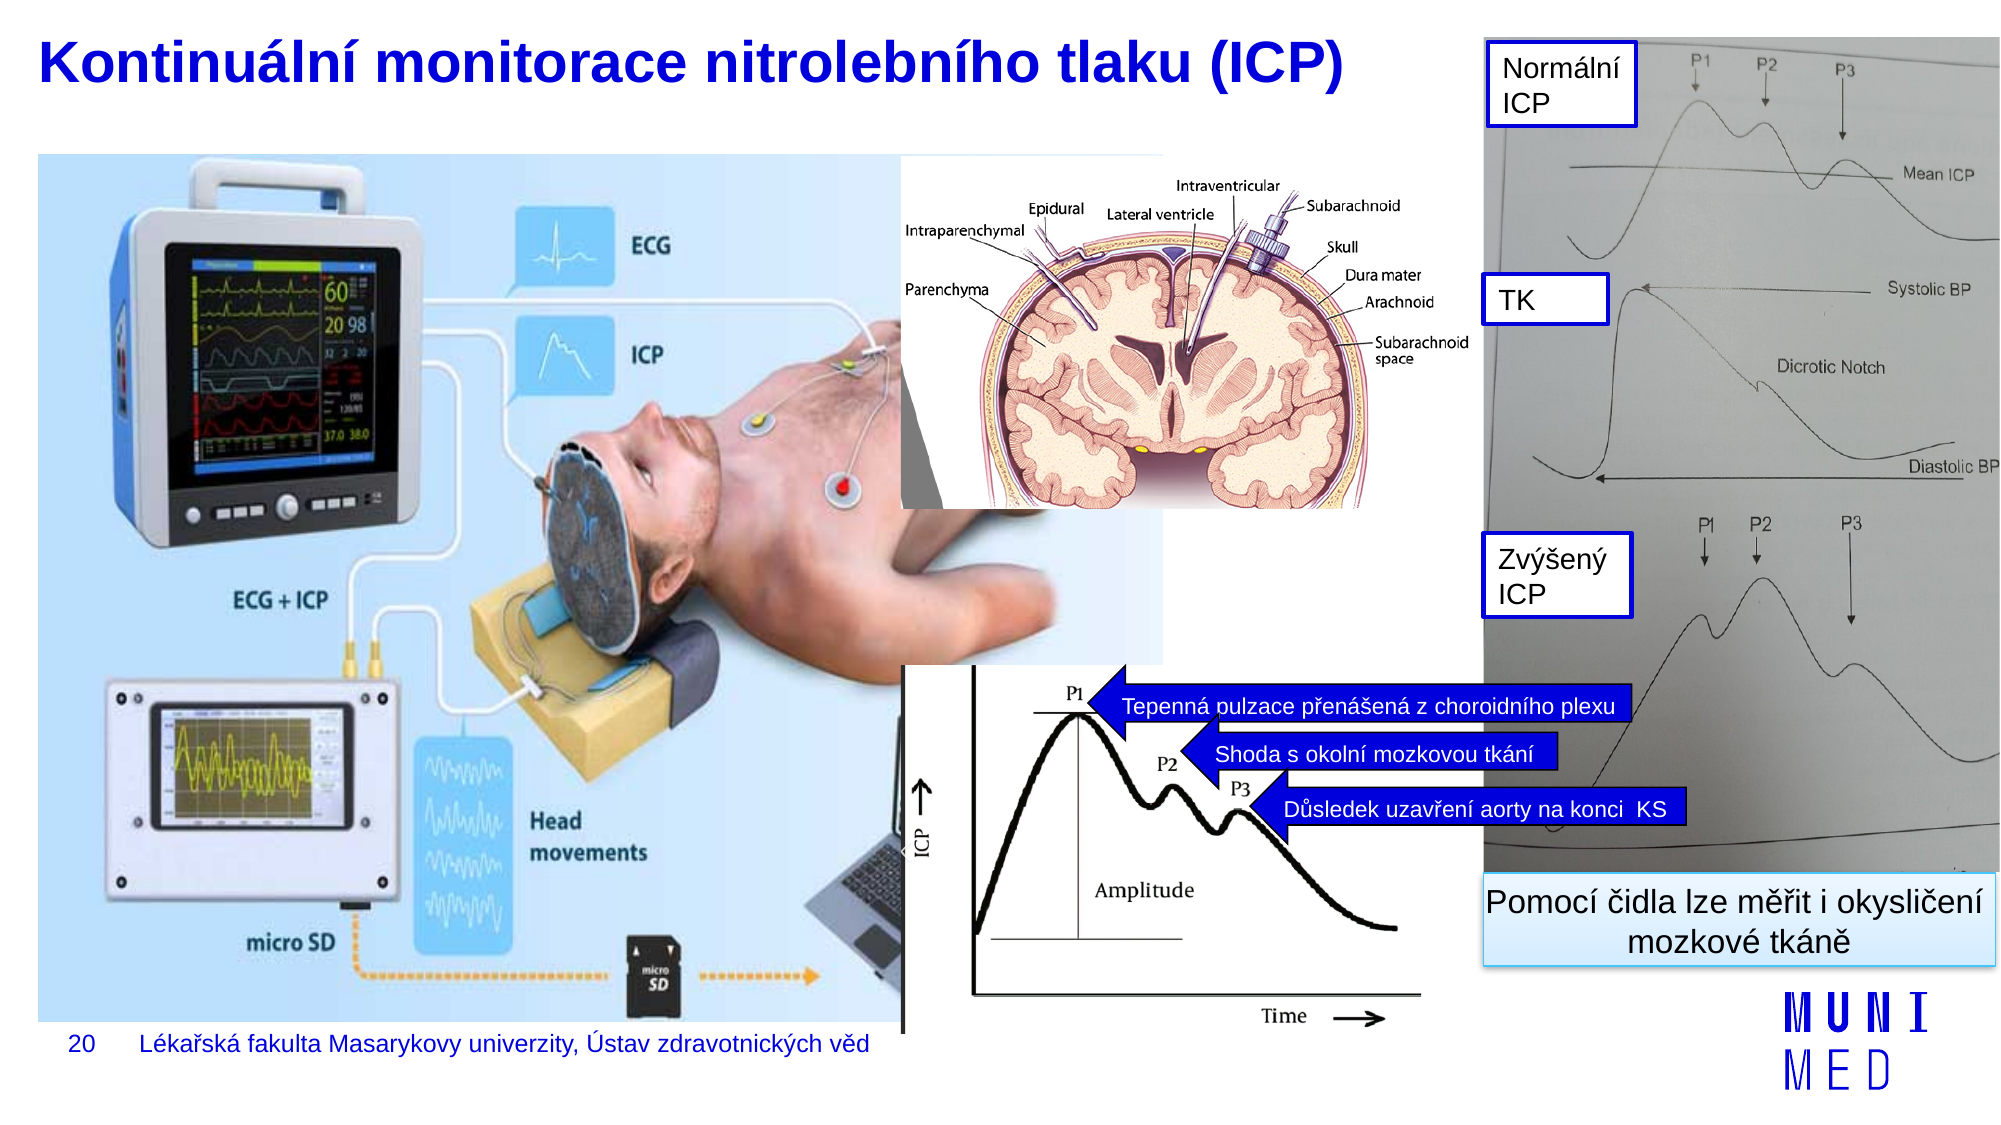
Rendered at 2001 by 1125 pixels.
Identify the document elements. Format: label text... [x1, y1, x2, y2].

slide_number 20 [67, 1030, 110, 1063]
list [900, 156, 1484, 510]
text_box Pomocí čidla lze měřit i okysličení mozkové tkáně [1483, 872, 1996, 967]
text_box Důsledek uzavření aorty na konci KS [1426, 787, 1687, 826]
text_box Shoda s okolní mozkovou tkání [1426, 732, 1558, 770]
footer Lékařská fakulta Masarykovy univerzity, Ústav zdravotnických věd [139, 1021, 1439, 1063]
text_box Normální ICP [1486, 40, 1638, 128]
picture [37, 37, 2000, 1035]
title Kontinuální monitorace nitrolebního tlaku (ICP) [38, 10, 1802, 85]
